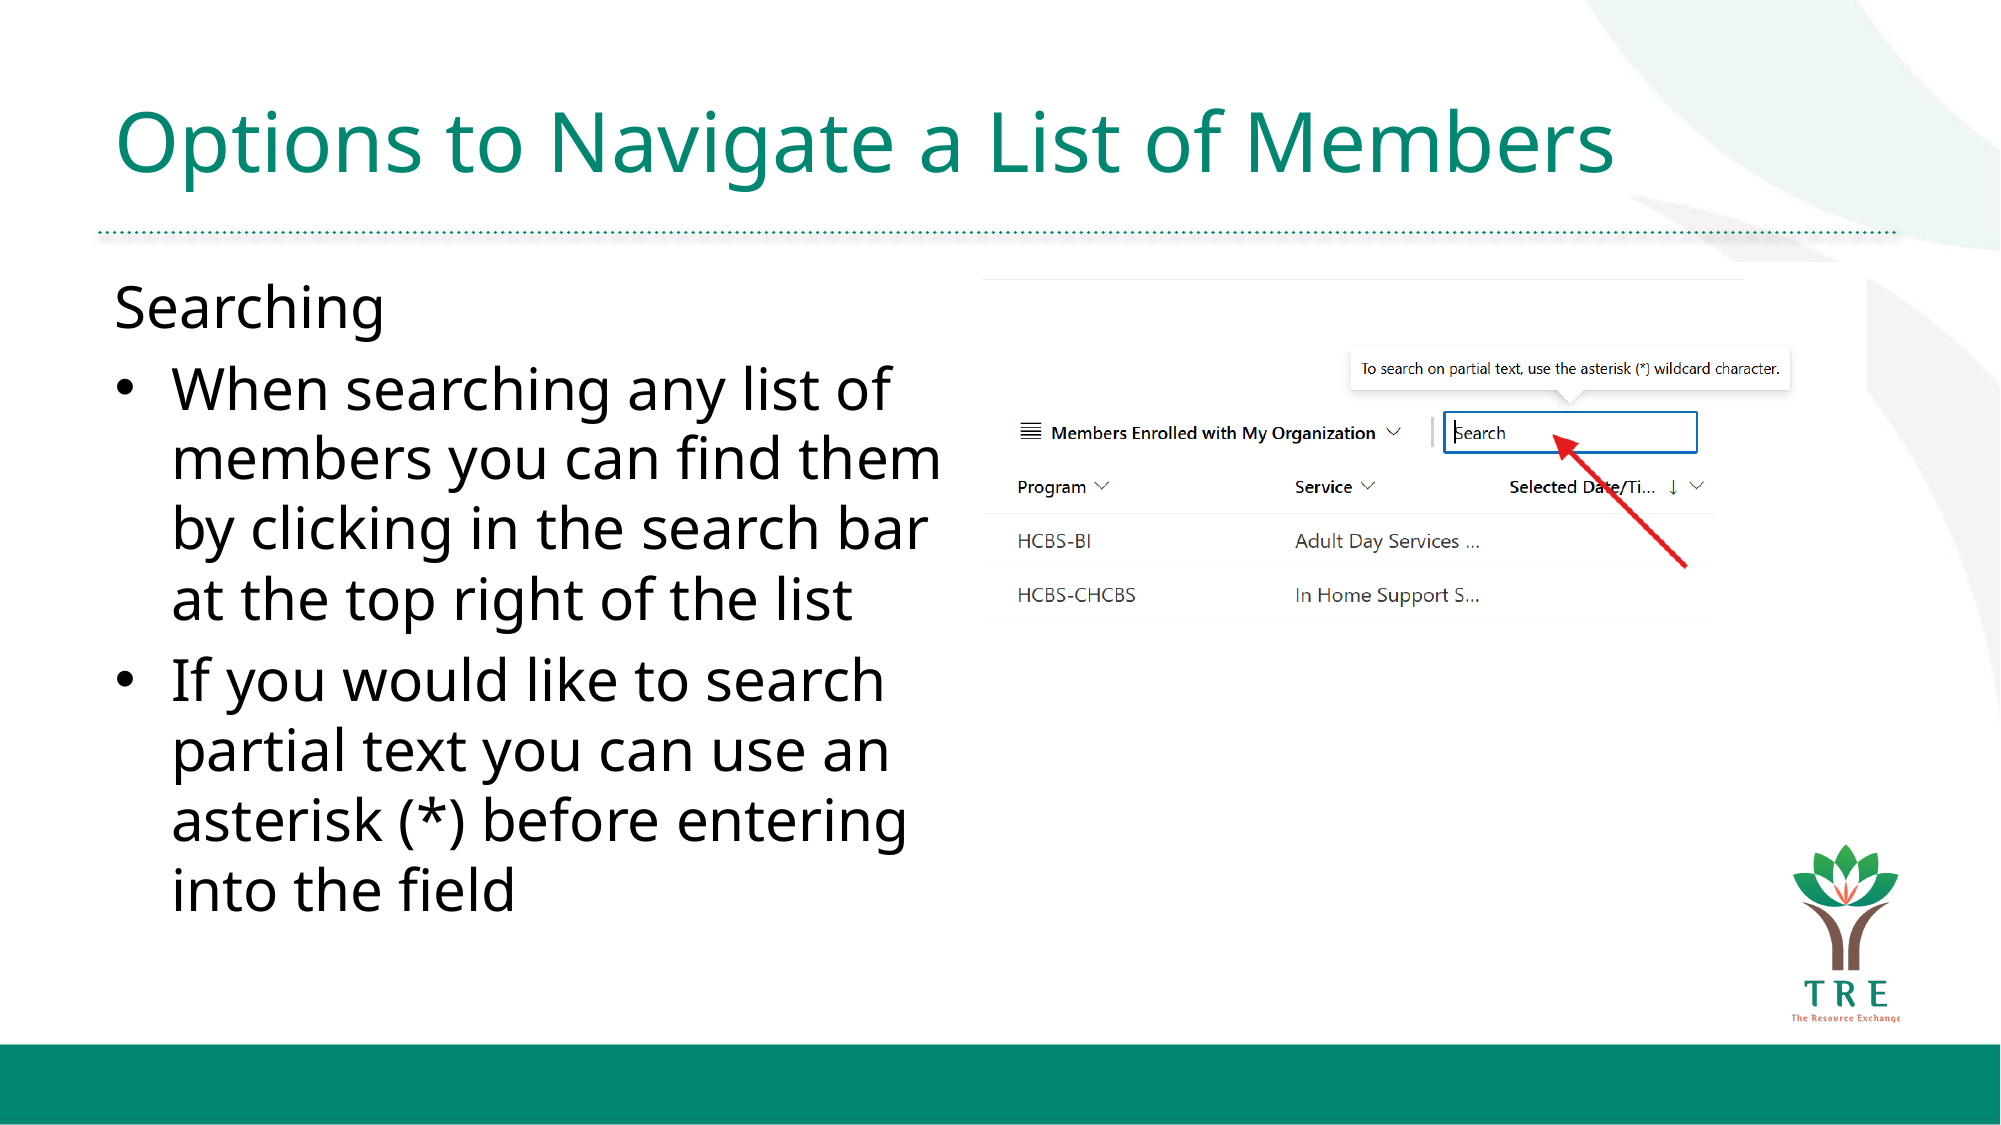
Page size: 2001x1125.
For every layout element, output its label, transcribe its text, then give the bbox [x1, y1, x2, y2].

title Options to Navigate a List of Members [99, 45, 1900, 233]
list Searching When searching any list of members you can find them by clicking in the search bar at the top right of the list If you would like to search partial text you can use an asterisk (*) before entering into the field [99, 262, 984, 1005]
picture [0, 0, 2001, 1125]
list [983, 262, 1867, 696]
